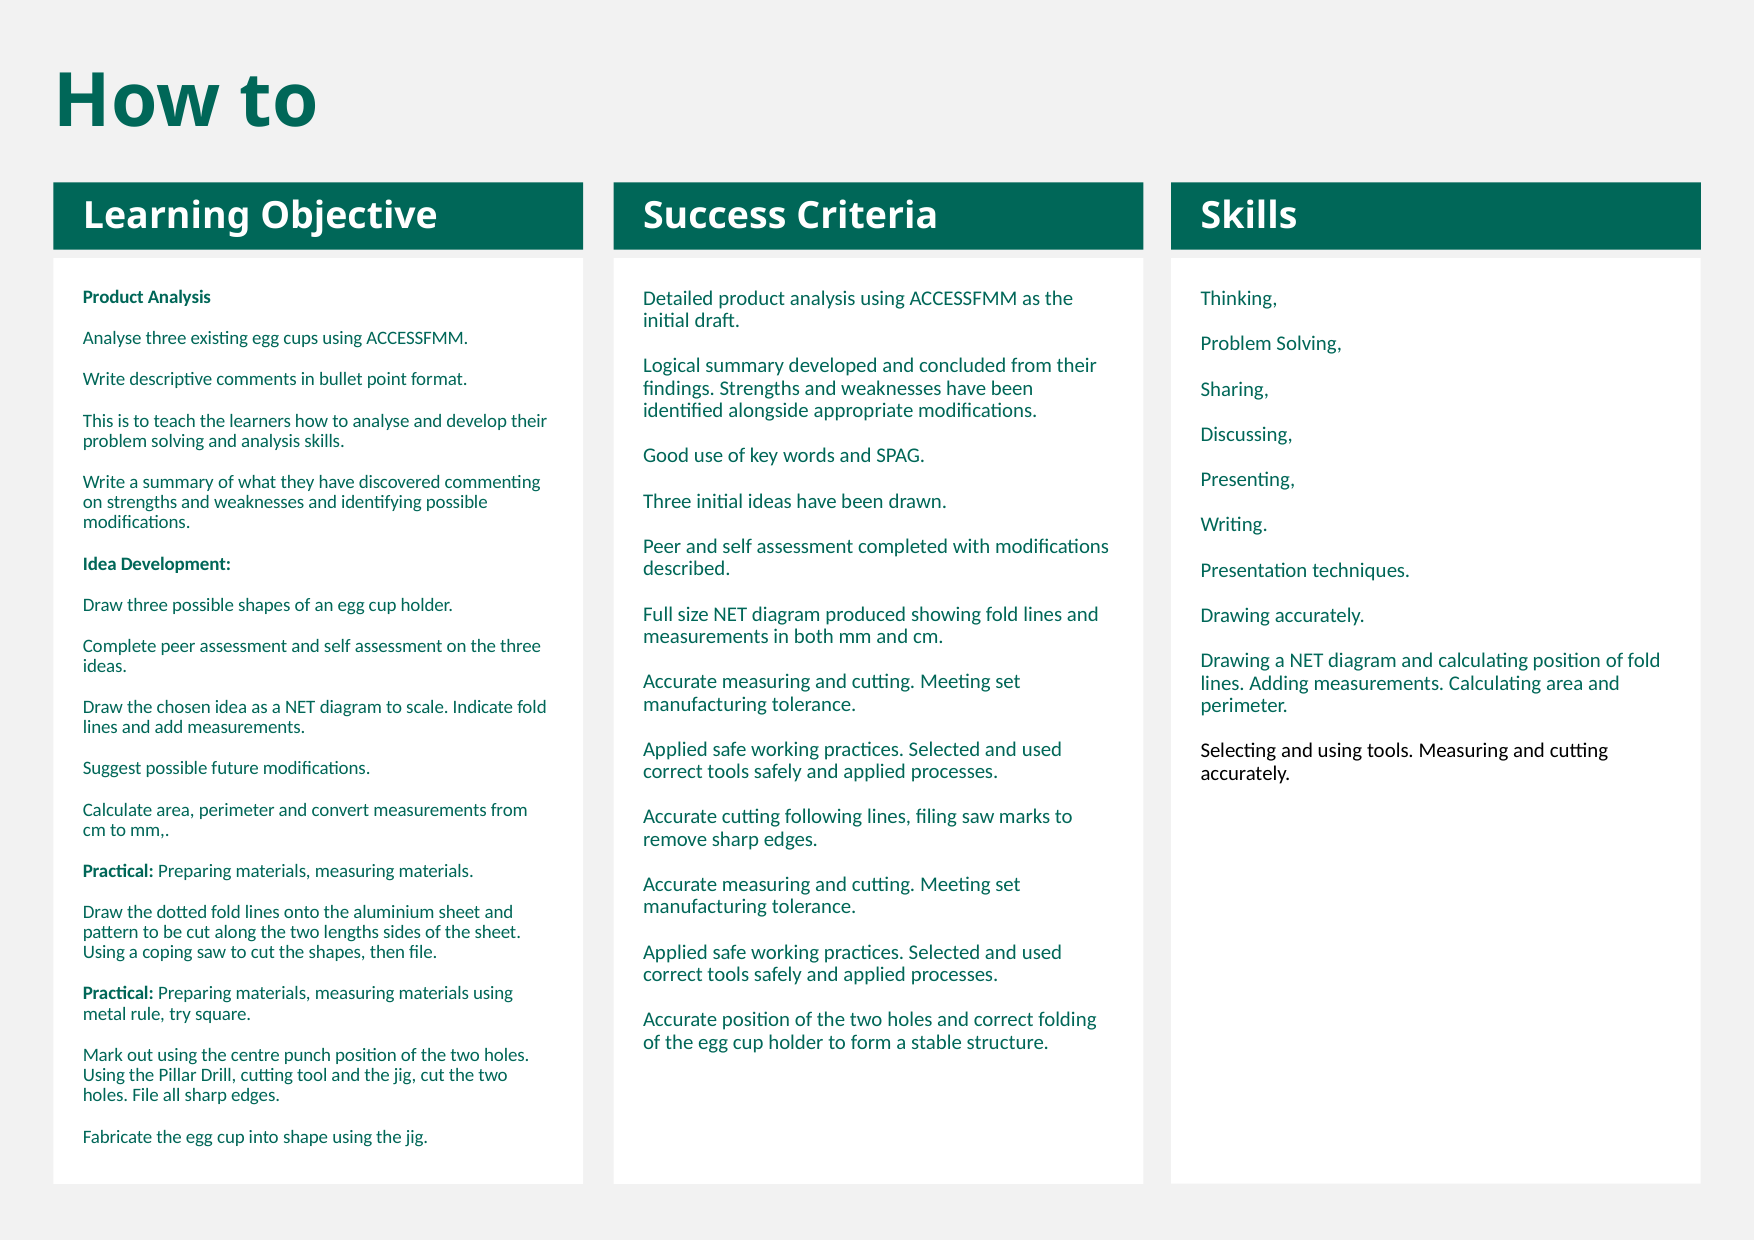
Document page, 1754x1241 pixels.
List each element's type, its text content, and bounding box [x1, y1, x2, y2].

list How to [38, 54, 1701, 151]
list Success Criteria [613, 182, 1144, 250]
list Detailed product analysis using ACCESSFMM as the initial draft. Logical summary developed and concluded from their findings. Strengths and weaknesses have been identified alongside appropriate modifications. Good use of key words and SPAG. Three initial ideas have been drawn. Peer and self assessment completed with modifications described. Full size NET diagram produced showing fold lines and measurements in both mm and cm. Accurate measuring and cutting. Meeting set manufacturing tolerance. Applied safe working practices. Selected and used correct tools safely and applied processes. Accurate cutting following lines, filing saw marks to remove sharp edges. Accurate measuring and cutting. Meeting set manufacturing tolerance. Applied safe working practices. Selected and used correct tools safely and applied processes. Accurate position of the two holes and correct folding of the egg cup holder to form a stable structure. [613, 258, 1144, 1184]
list Thinking, Problem Solving, Sharing, Discussing, Presenting, Writing. Presentation techniques. Drawing accurately. Drawing a NET diagram and calculating position of fold lines. Adding measurements. Calculating area and perimeter. Selecting and using tools. Measuring and cutting accurately. [1171, 258, 1701, 1184]
list Learning Objective [53, 182, 584, 250]
list Skills [1171, 182, 1701, 250]
list Product Analysis Analyse three existing egg cups using ACCESSFMM. Write descriptive comments in bullet point format. This is to teach the learners how to analyse and develop their problem solving and analysis skills. Write a summary of what they have discovered commenting on strengths and weaknesses and identifying possible modifications. Idea Development: Draw three possible shapes of an egg cup holder. Complete peer assessment and self assessment on the three ideas. Draw the chosen idea as a NET diagram to scale. Indicate fold lines and add measurements. Suggest possible future modifications. Calculate area, perimeter and convert measurements from cm to mm,. Practical: Preparing materials, measuring materials. Draw the dotted fold lines onto the aluminium sheet and pattern to be cut along the two lengths sides of the sheet. Using a coping saw to cut the shapes, then file. Practical: Preparing materials, measuring materials using metal rule, try square. Mark out using the centre punch position of the two holes. Using the Pillar Drill, cutting tool and the jig, cut the two holes. File all sharp edges. Fabricate the egg cup into shape using the jig. [53, 258, 584, 1184]
